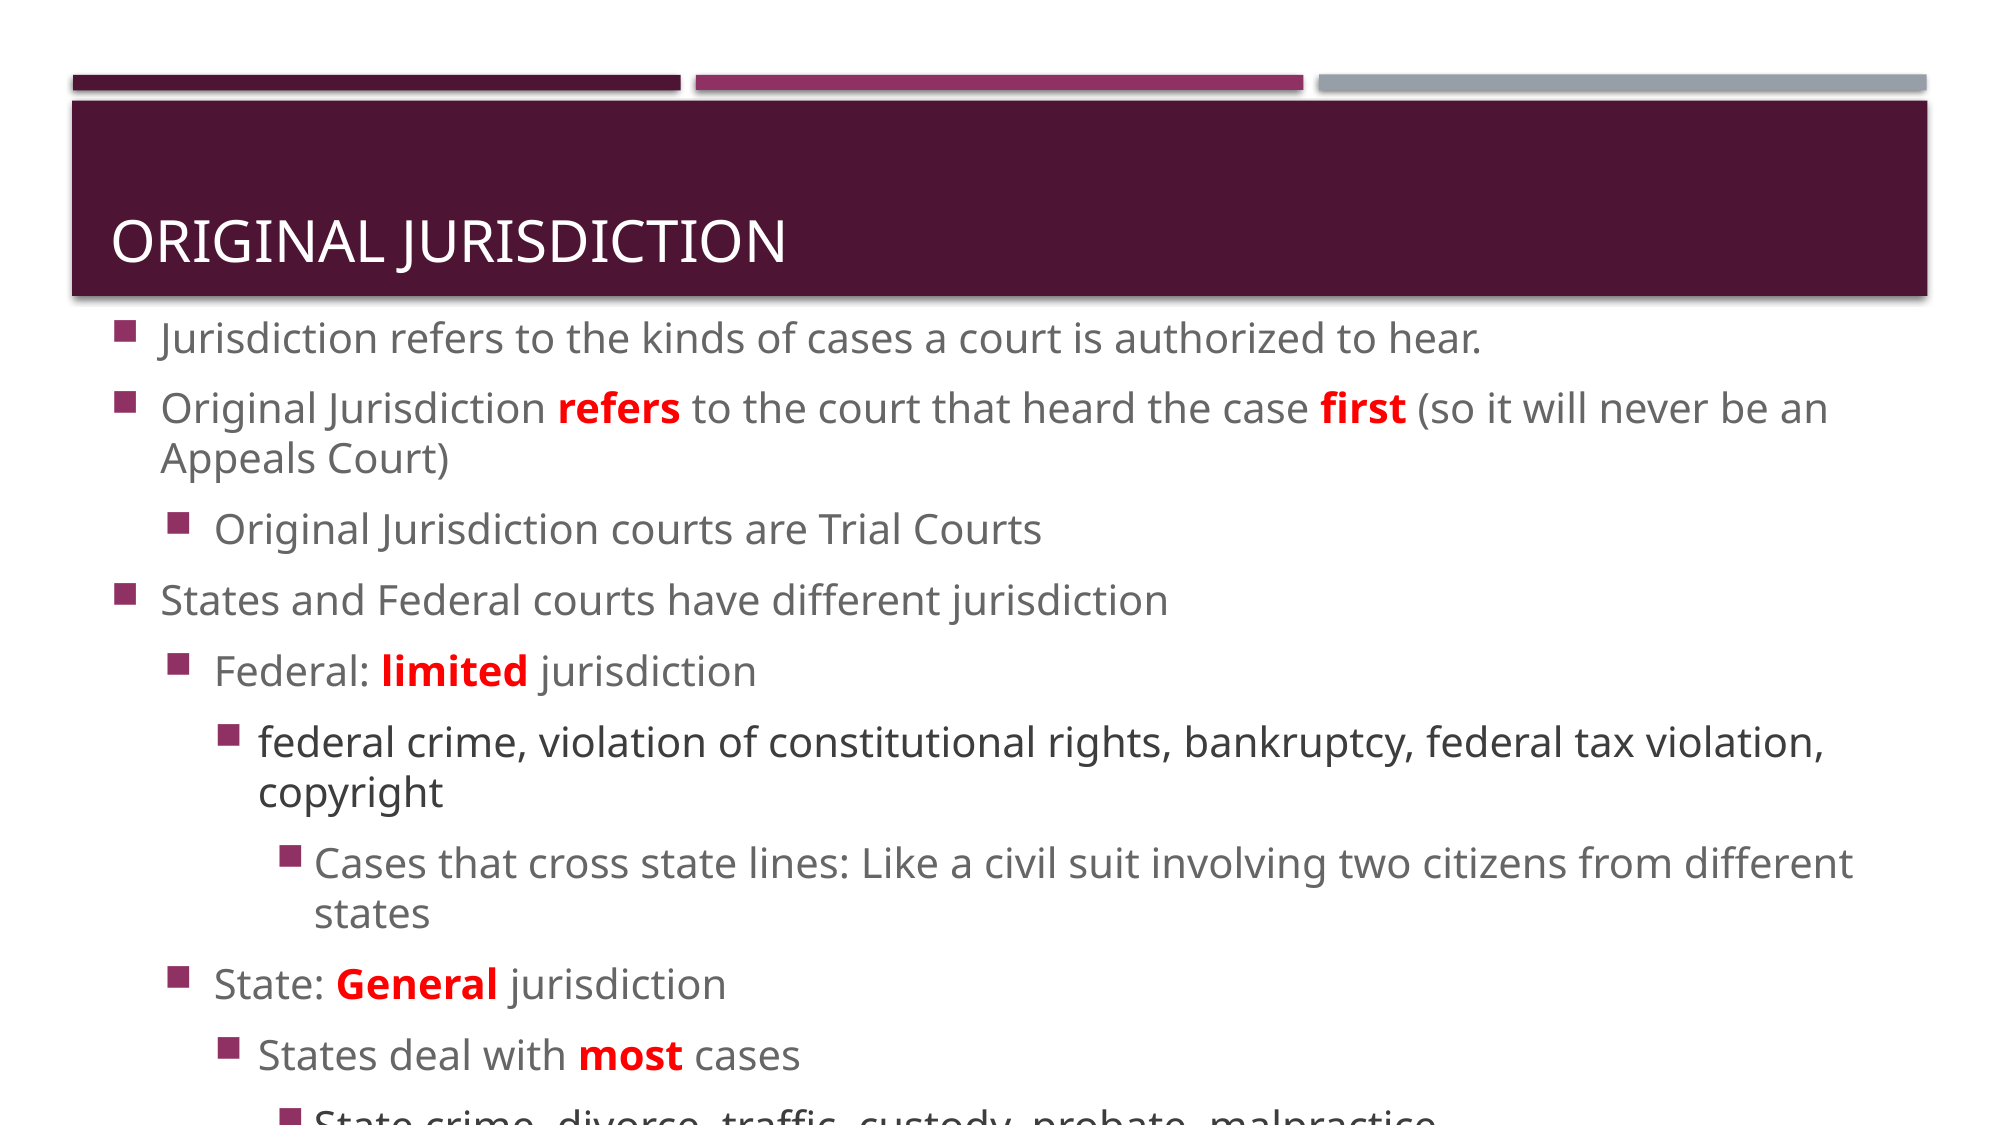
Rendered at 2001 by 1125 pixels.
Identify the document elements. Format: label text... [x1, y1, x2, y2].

list Jurisdiction refers to the kinds of cases a court is authorized to hear. Original Jurisdiction refers to the court that heard the case first (so it will never be an Appeals Court) Original Jurisdiction courts are Trial Courts States and Federal courts have different jurisdiction Federal: limited jurisdiction federal crime, violation of constitutional rights, bankruptcy, federal tax violation, copyright Cases that cross state lines: Like a civil suit involving two citizens from different states State: General jurisdiction States deal with most cases State crime, divorce, traffic, custody, probate, malpractice [95, 357, 1905, 1103]
title Original Jurisdiction [95, 115, 1905, 282]
